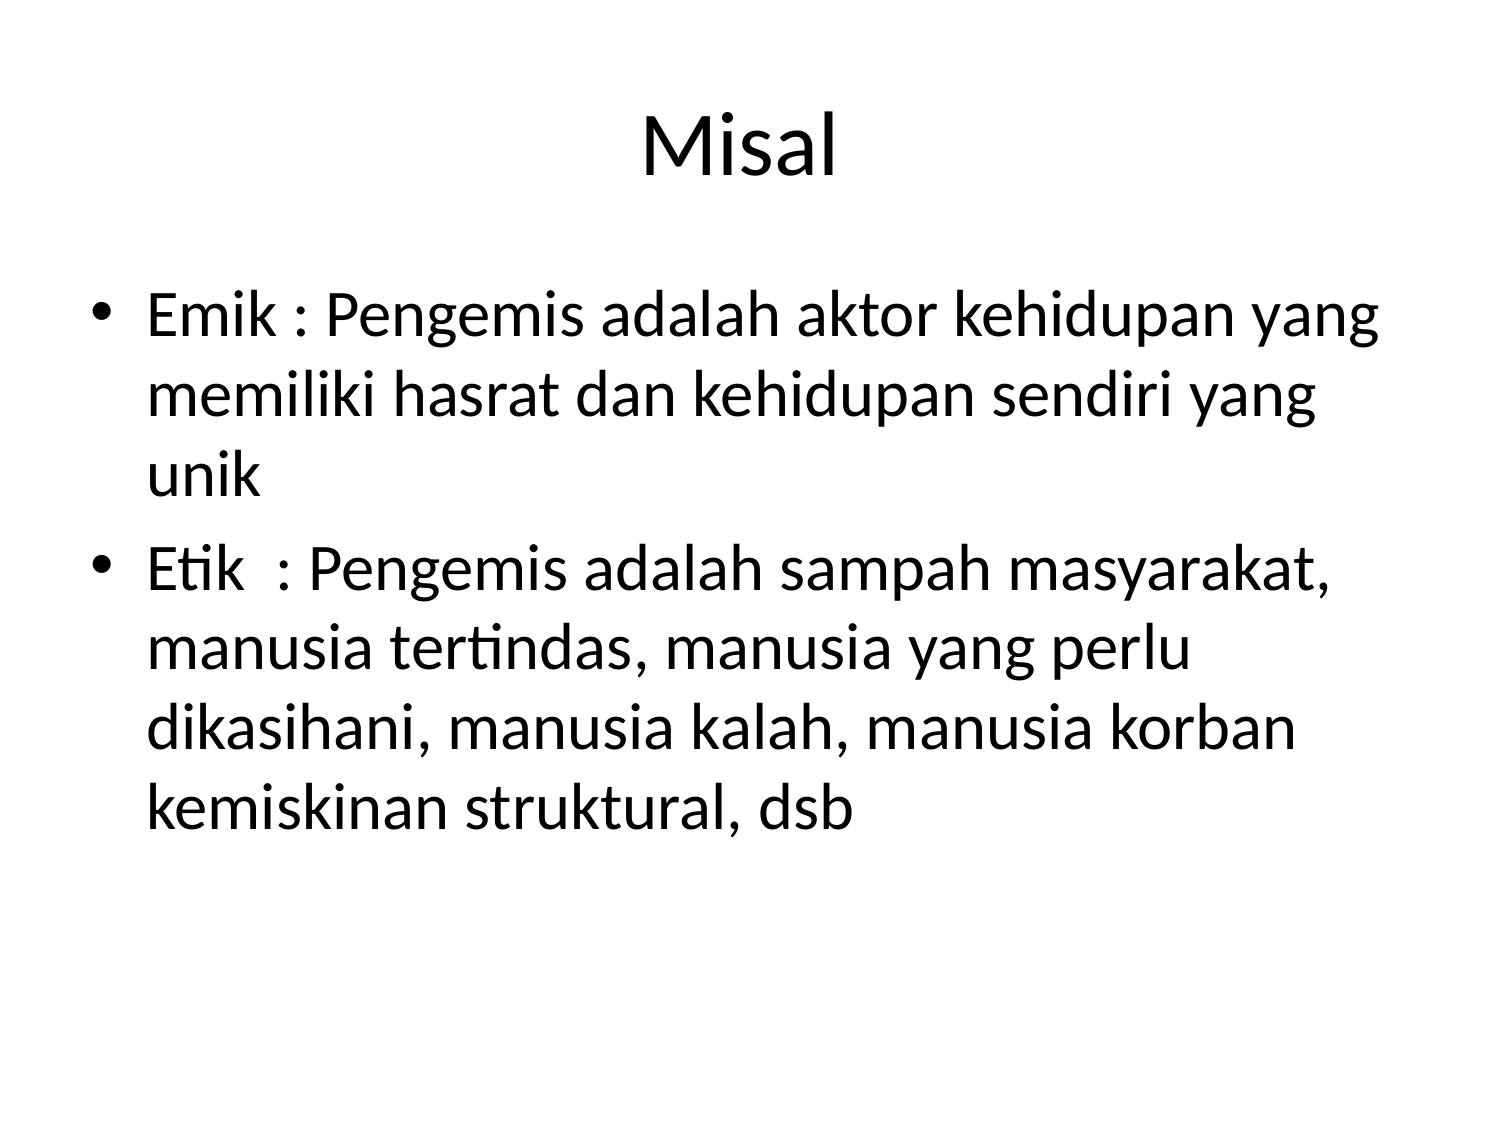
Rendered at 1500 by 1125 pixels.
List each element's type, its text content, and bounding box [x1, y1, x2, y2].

title Misal [75, 45, 1425, 233]
list Emik : Pengemis adalah aktor kehidupan yang memiliki hasrat dan kehidupan sendiri yang unik Etik : Pengemis adalah sampah masyarakat, manusia tertindas, manusia yang perlu dikasihani, manusia kalah, manusia korban kemiskinan struktural, dsb [75, 262, 1425, 1005]
